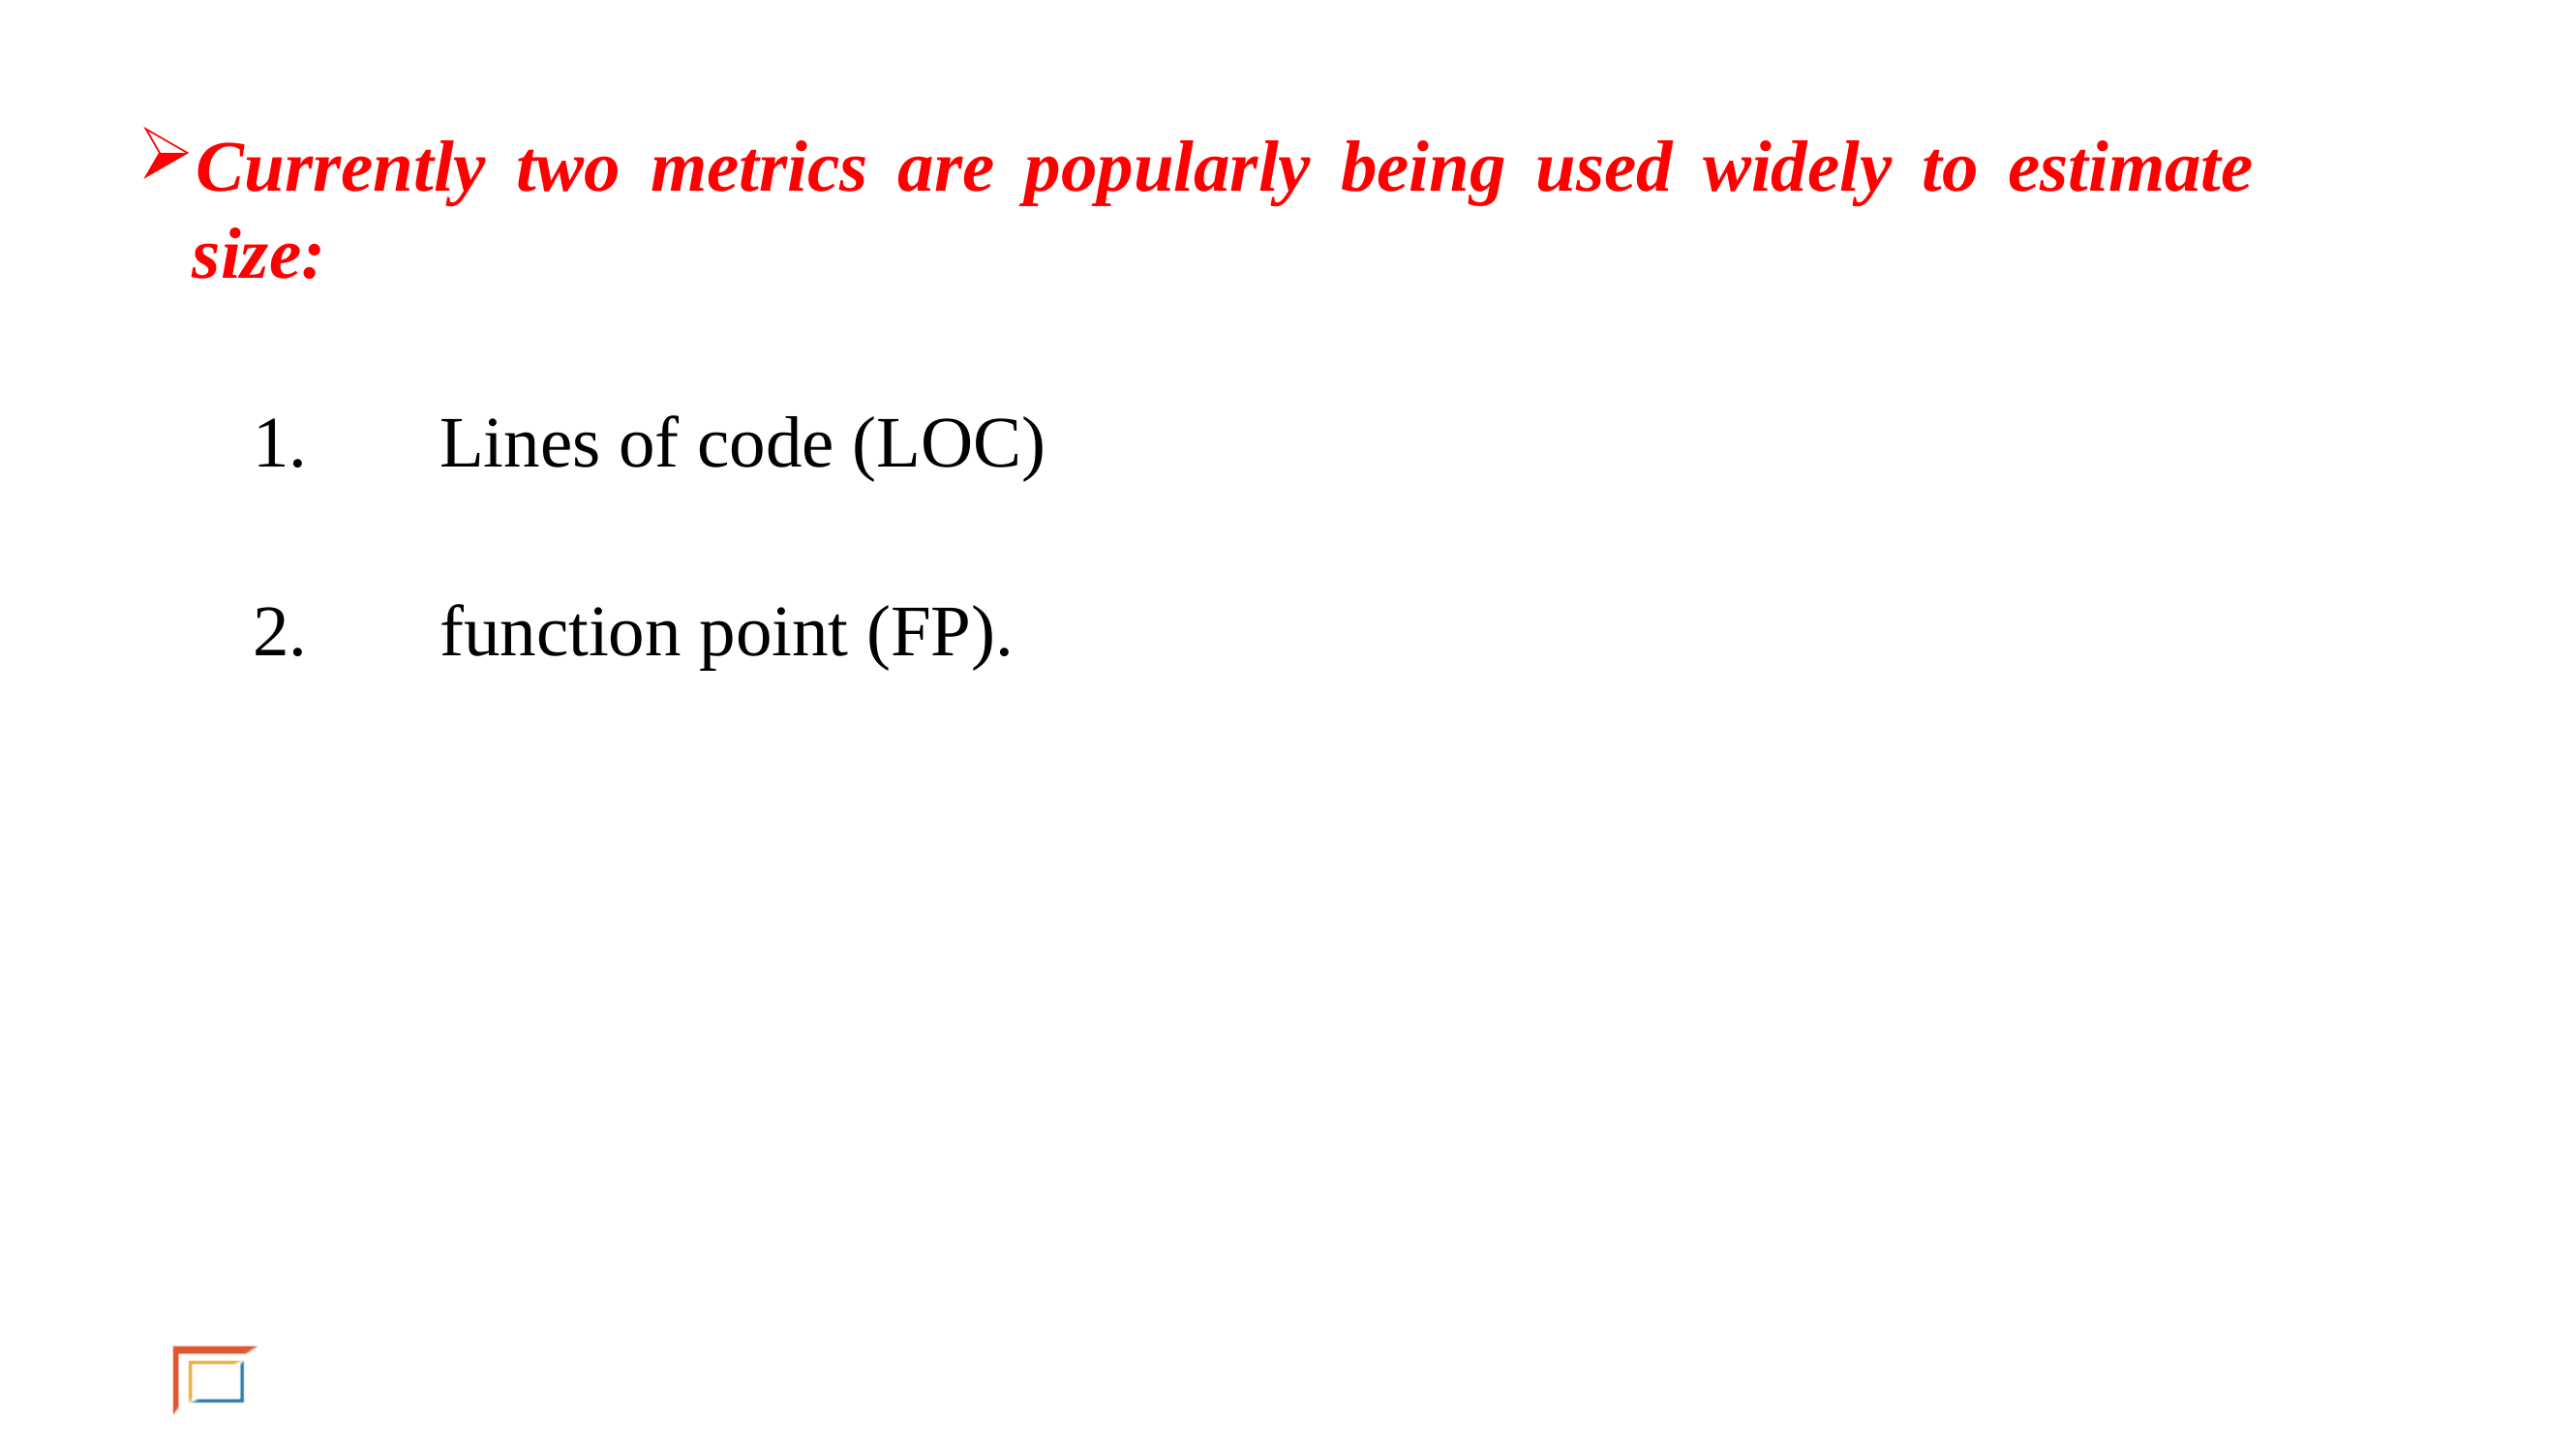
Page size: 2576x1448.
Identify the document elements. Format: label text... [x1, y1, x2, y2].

list Currently two metrics are popularly being used widely to estimate size: Lines of code (LOC) function point (FP). [137, 118, 2257, 876]
picture [171, 1344, 260, 1418]
